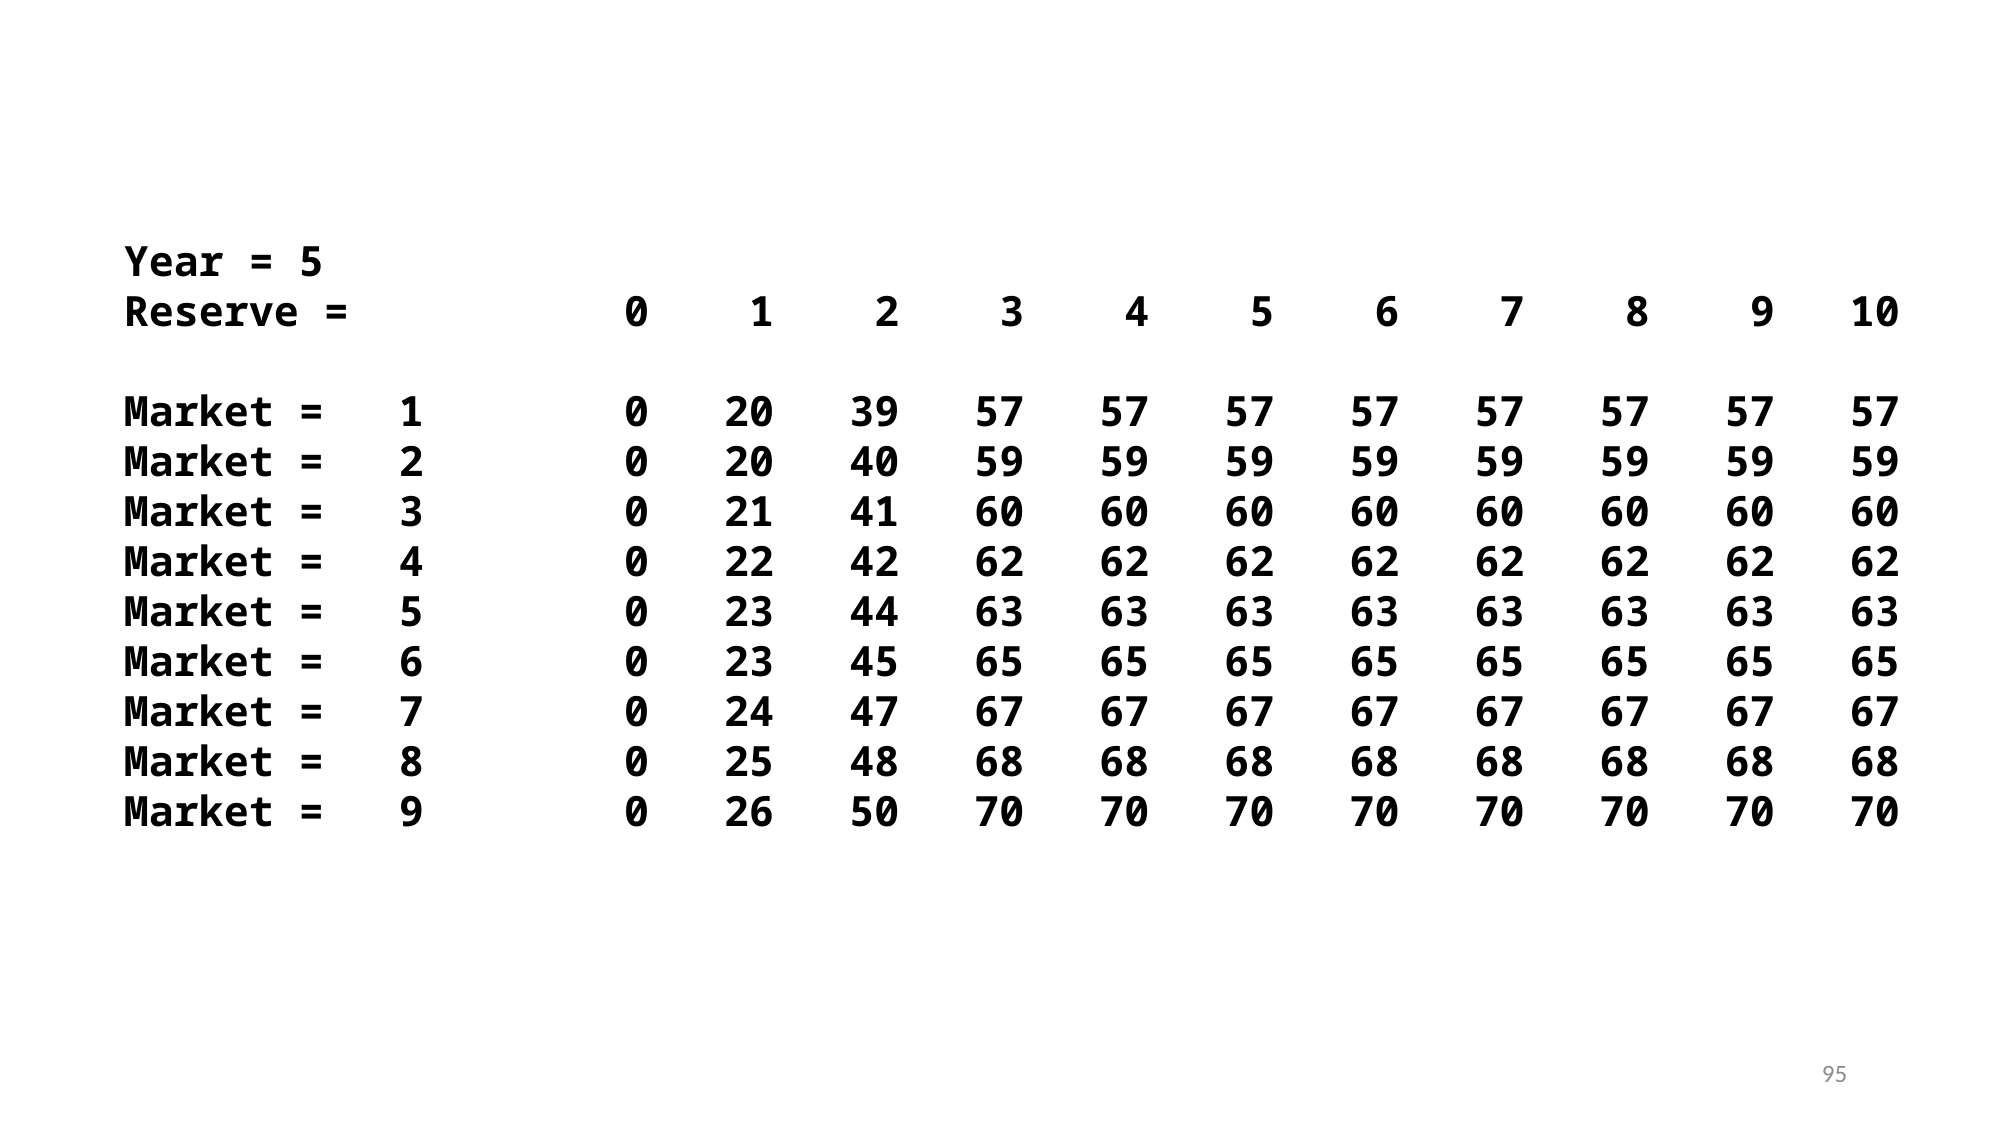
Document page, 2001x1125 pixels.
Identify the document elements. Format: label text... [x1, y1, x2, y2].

slide_number 95 [1412, 1042, 1863, 1103]
text_box Year = 5 Reserve = 0 1 2 3 4 5 6 7 8 9 10 Market = 1 0 20 39 57 57 57 57 57 57 57 57 Market = 2 0 20 40 59 59 59 59 59 59 59 59 Market = 3 0 21 41 60 60 60 60 60 60 60 60 Market = 4 0 22 42 62 62 62 62 62 62 62 62 Market = 5 0 23 44 63 63 63 63 63 63 63 63 Market = 6 0 23 45 65 65 65 65 65 65 65 65 Market = 7 0 24 47 67 67 67 67 67 67 67 67 Market = 8 0 25 48 68 68 68 68 68 68 68 68 Market = 9 0 26 50 70 70 70 70 70 70 70 70 [108, 227, 2000, 843]
